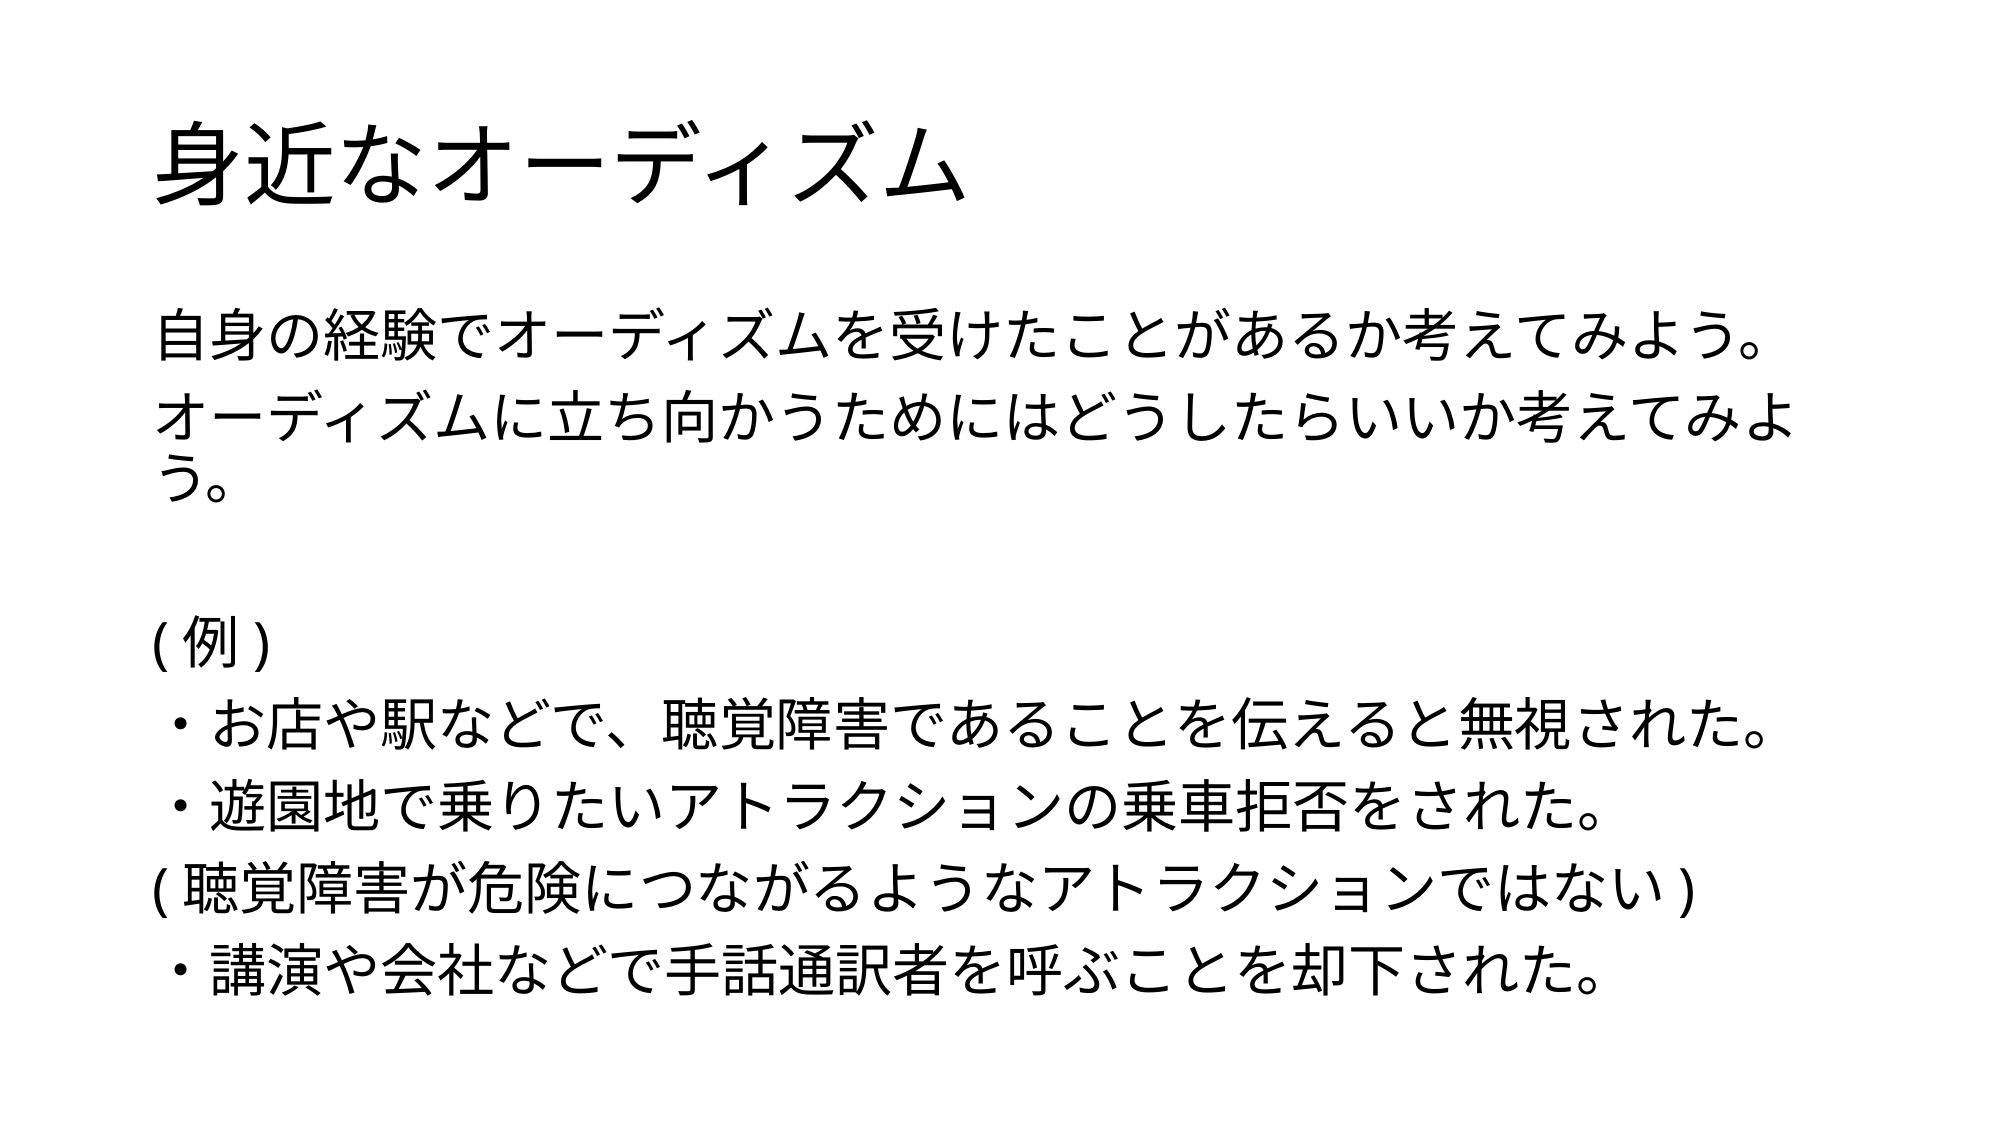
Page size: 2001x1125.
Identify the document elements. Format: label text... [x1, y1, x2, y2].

list 自身の経験でオーディズムを受けたことがあるか考えてみよう。 オーディズムに立ち向かうためにはどうしたらいいか考えてみよう。 (例) ・お店や駅などで、聴覚障害であることを伝えると無視された。 ・遊園地で乗りたいアトラクションの乗車拒否をされた。 (聴覚障害が危険につながるようなアトラクションではない) ・講演や会社などで手話通訳者を呼ぶことを却下された。 [137, 299, 1863, 1014]
title 身近なオーディズム [137, 59, 1863, 278]
